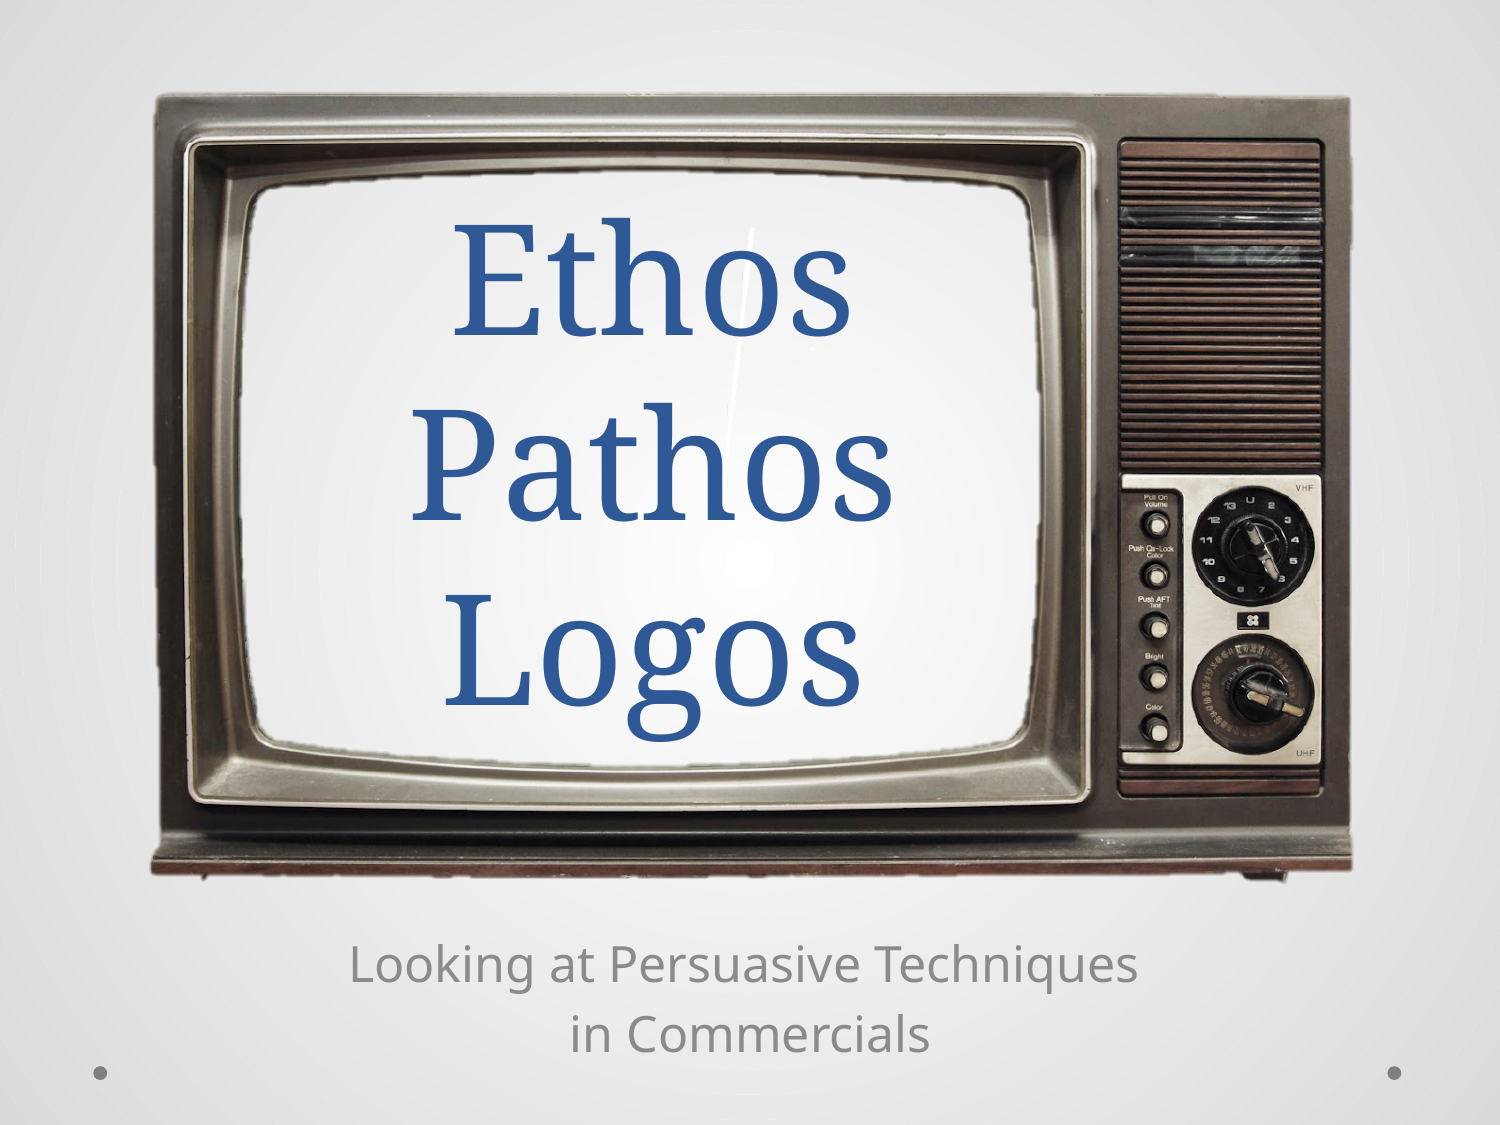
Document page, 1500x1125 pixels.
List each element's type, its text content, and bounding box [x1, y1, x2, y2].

subtitle Looking at Persuasive Techniques in Commercials [225, 993, 1276, 1125]
picture [0, 0, 1500, 986]
